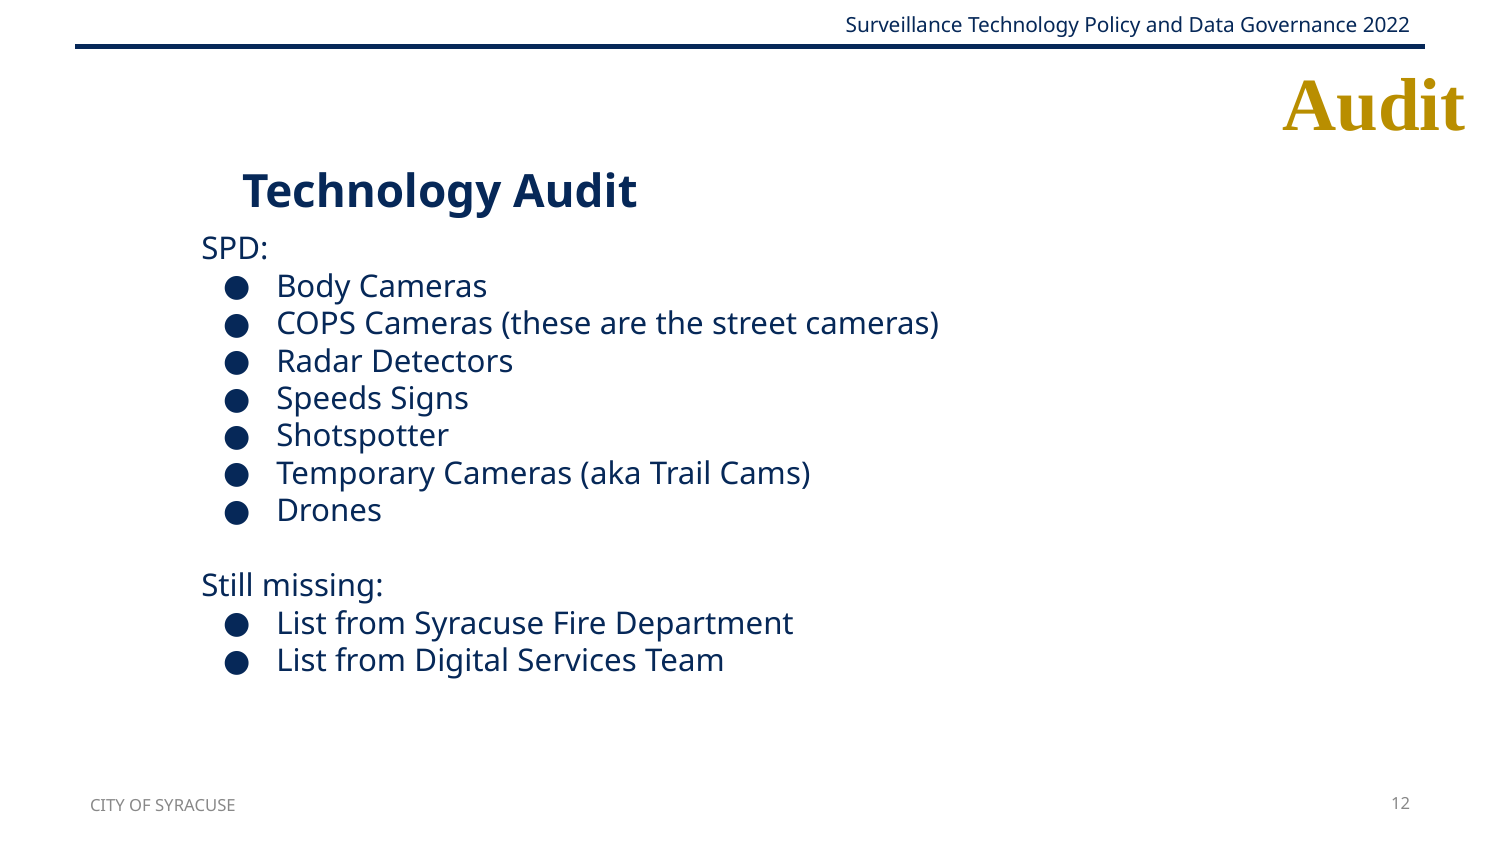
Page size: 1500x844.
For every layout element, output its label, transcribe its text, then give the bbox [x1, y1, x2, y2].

slide_number CITY OF SYRACUSE [75, 782, 425, 827]
text_box SPD: Body Cameras COPS Cameras (these are the street cameras) Radar Detectors Speeds Signs Shotspotter Temporary Cameras (aka Trail Cams) Drones Still missing: List from Syracuse Fire Department List from Digital Services Team [186, 213, 1210, 733]
title Audit [539, 44, 1481, 247]
text_box Technology Audit [186, 154, 694, 213]
